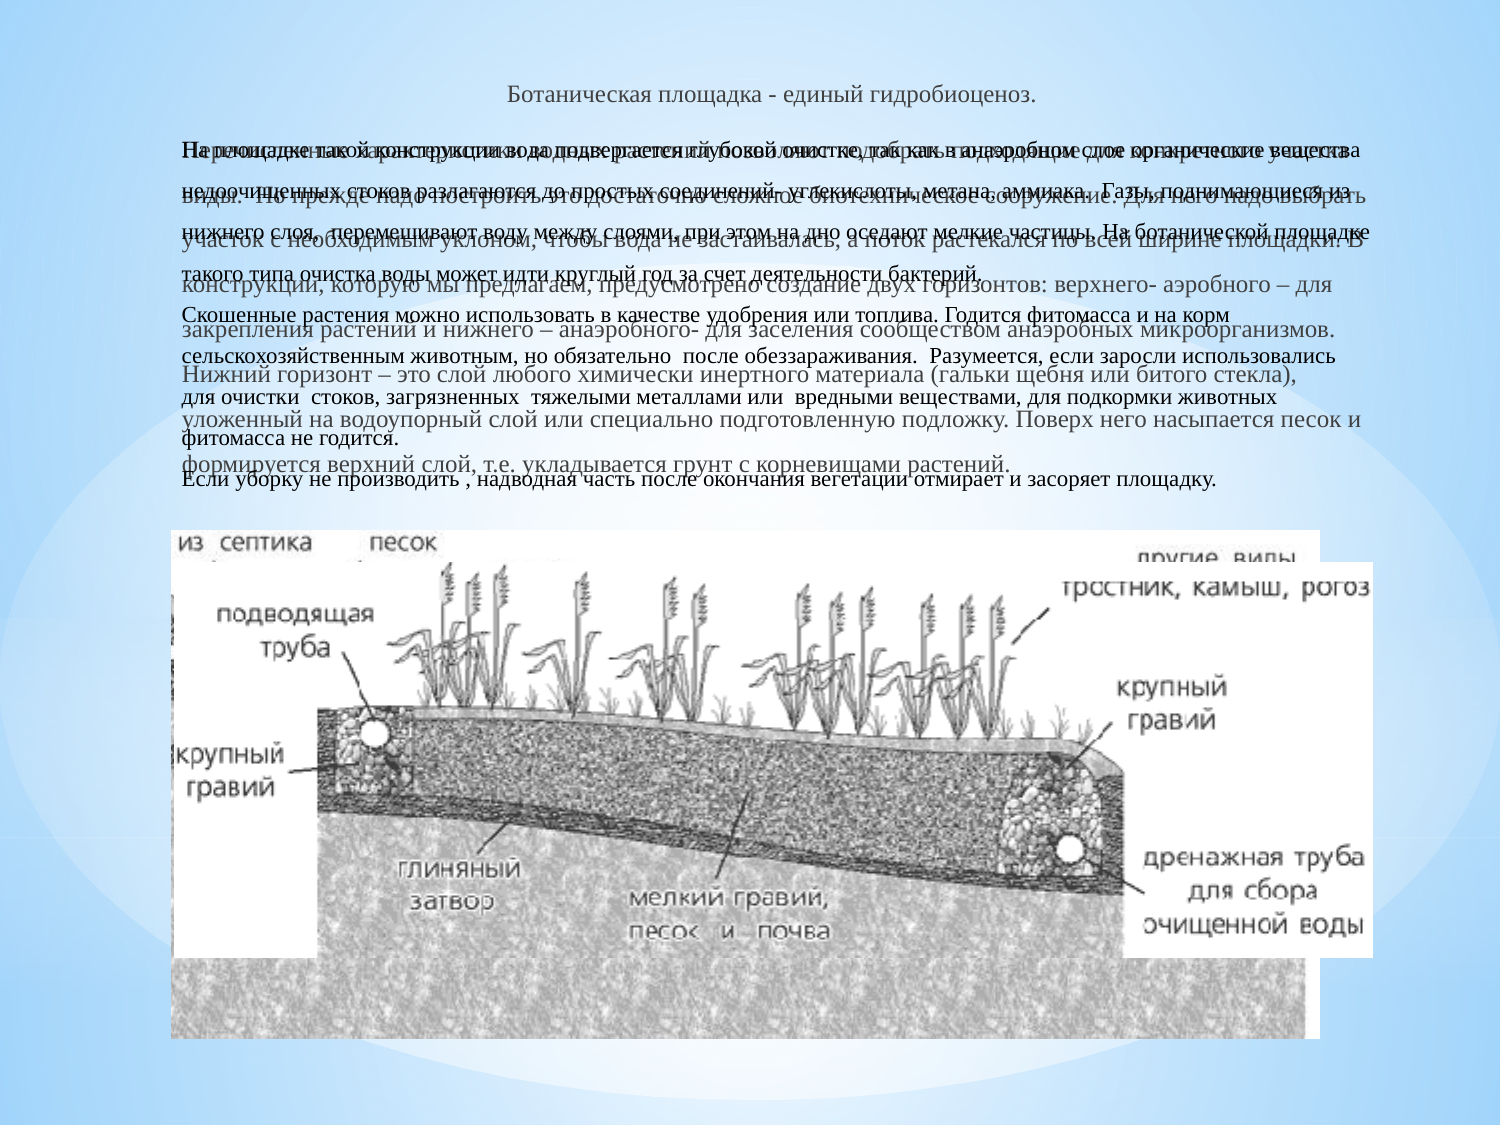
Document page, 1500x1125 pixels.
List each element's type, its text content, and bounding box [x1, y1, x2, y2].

list Ботаническая площадка - единый гидробиоценоз. Перечисленные характеристики водных растений позволяют подобрать подходящие для конкретного участка виды. Но прежде надо построить это достаточно сложное биотехническое сооружение. Для него надо выбрать участок с необходимым уклоном, чтобы вода не застаивалась, а поток растекался по всей ширине площадки. В конструкции, которую мы предлагаем, предусмотрено создание двух горизонтов: верхнего- аэробного – для закрепления растений и нижнего – анаэробного- для заселения сообществом анаэробных микроорганизмов. Нижний горизонт – это слой любого химически инертного материала (гальки щебня или битого стекла), уложенный на водоупорный слой или специально подготовленную подложку. Поверх него насыпается песок и формируется верхний слой, т.е. укладывается грунт с корневищами растений. [159, 54, 1412, 492]
text_box На площадке такой конструкции вода подвергается глубокой очистке, так как в анаэробном слое органические вещества недоочищенных стоков разлагаются до простых соединений- углекислоты, метана, аммиака. Газы, поднимающиеся из нижнего слоя, перемешивают воду между слоями, при этом на дно оседают мелкие частицы. На ботанической площадке такого типа очистка воды может идти круглый год за счет деятельности бактерий. Скошенные растения можно использовать в качестве удобрения или топлива. Годится фитомасса и на корм сельскохозяйственным животным, но обязательно после обеззараживания. Разумеется, если заросли использовались для очистки стоков, загрязненных тяжелыми металлами или вредными веществами, для подкормки животных фитомасса не годится. Если уборку не производить , надводная часть после окончания вегетации отмирает и засоряет площадку. [159, 113, 1388, 499]
picture [171, 530, 1373, 1040]
